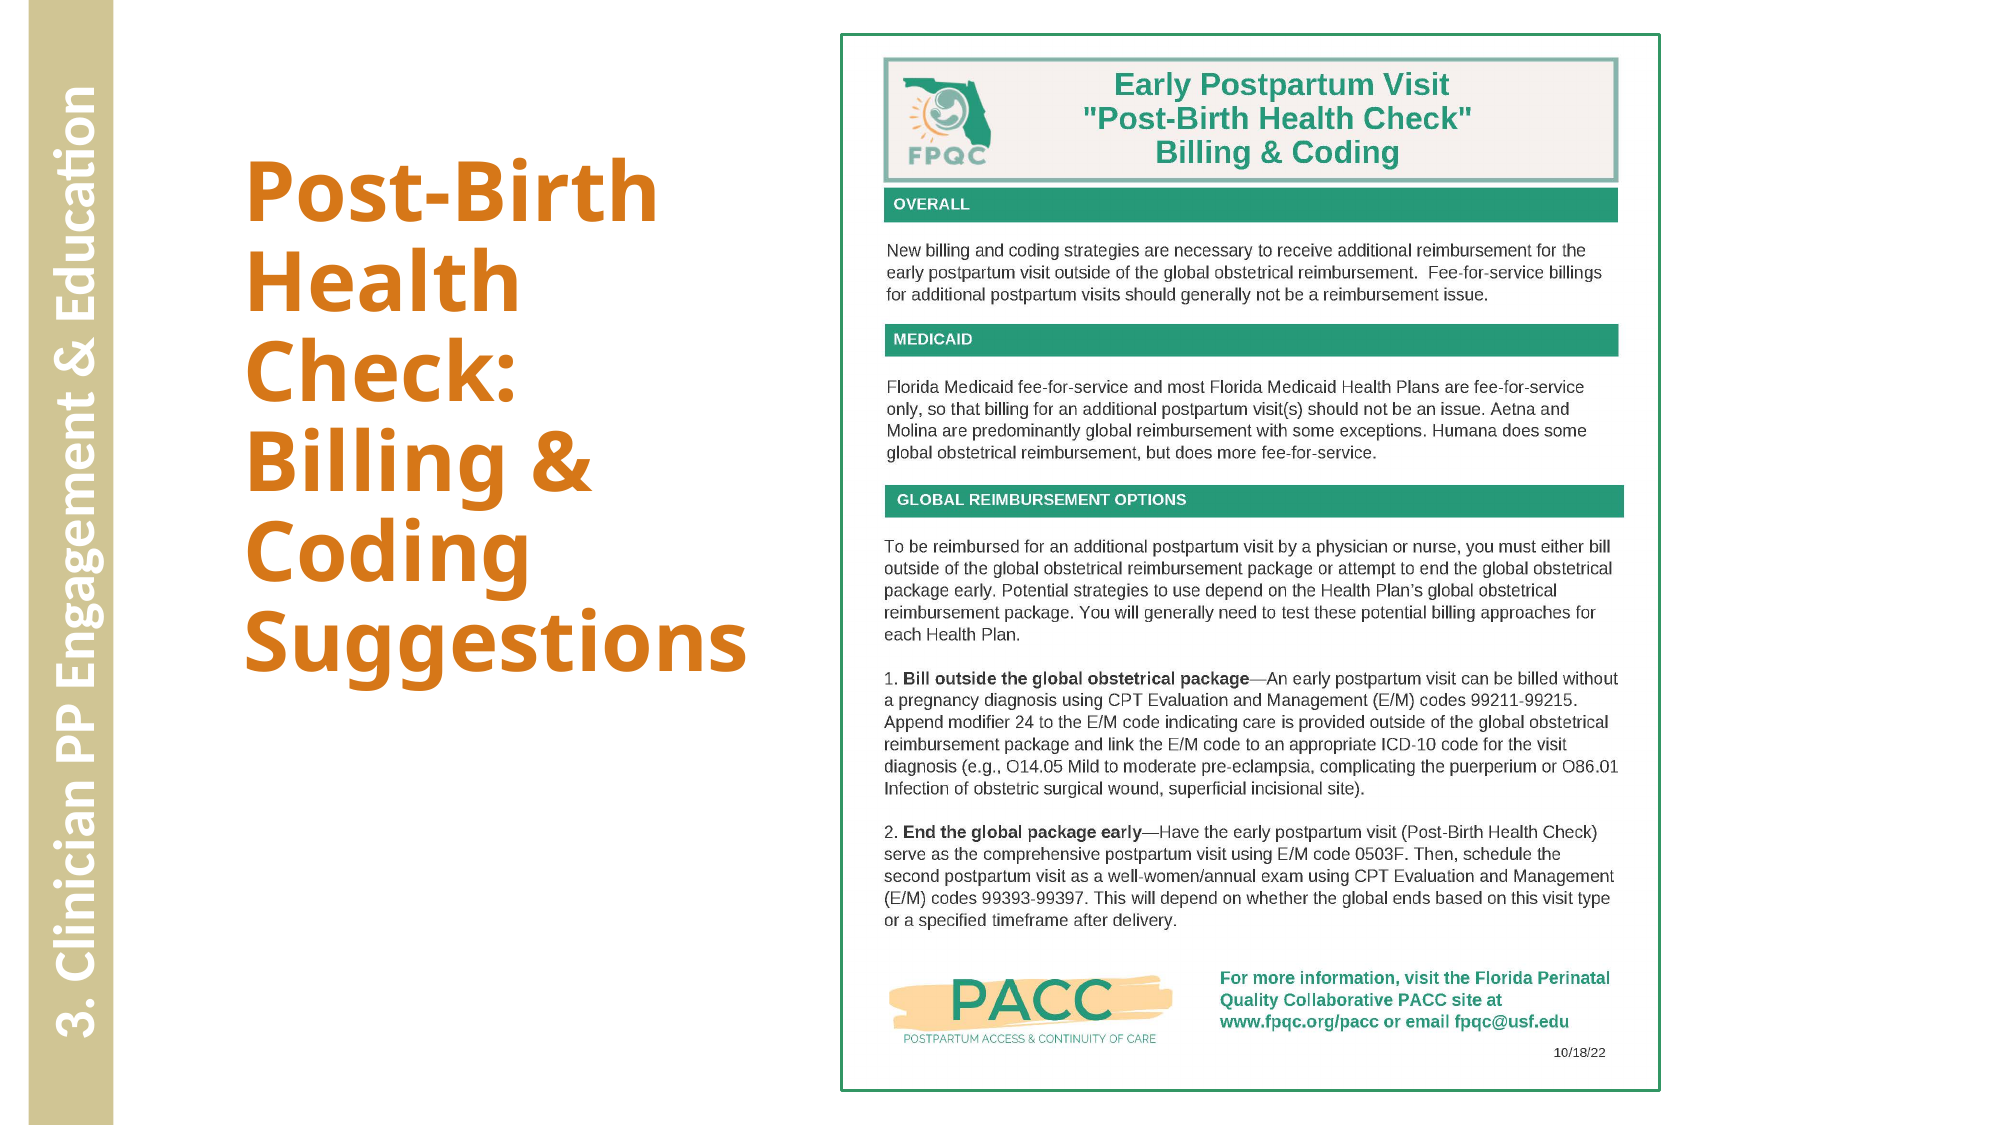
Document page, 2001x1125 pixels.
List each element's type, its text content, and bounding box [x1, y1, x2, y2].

slide_number 36 [1511, 1092, 1658, 1096]
text_box 3. Clinician PP Engagement & Education [28, 0, 114, 1125]
picture [843, 35, 1658, 1090]
title Post-Birth Health Check: Billing & Coding Suggestions [228, 591, 798, 698]
